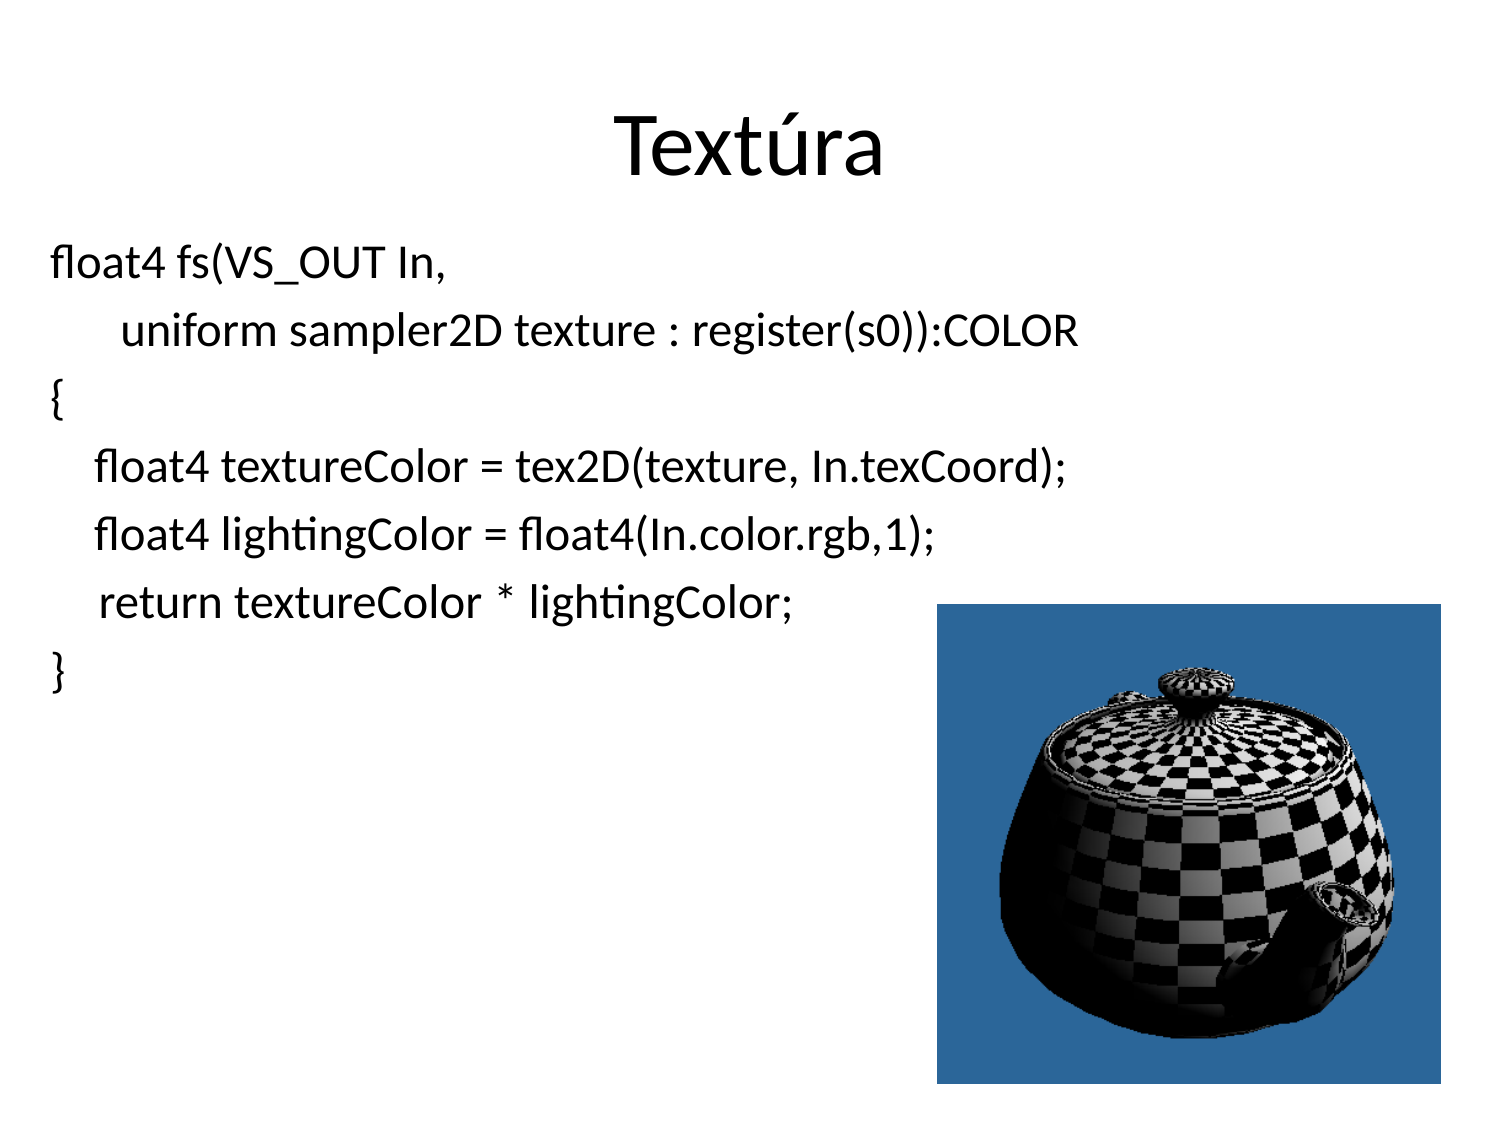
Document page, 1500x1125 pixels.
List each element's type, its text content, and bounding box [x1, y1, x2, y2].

picture [937, 604, 1441, 1085]
list float4 fs(VS_OUT In, uniform sampler2D texture : register(s0)):COLOR { float4 textureColor = tex2D(texture, In.texCoord); float4 lightingColor = float4(In.color.rgb,1); return textureColor * lightingColor; } [35, 222, 1465, 711]
title Textúra [75, 45, 1425, 222]
